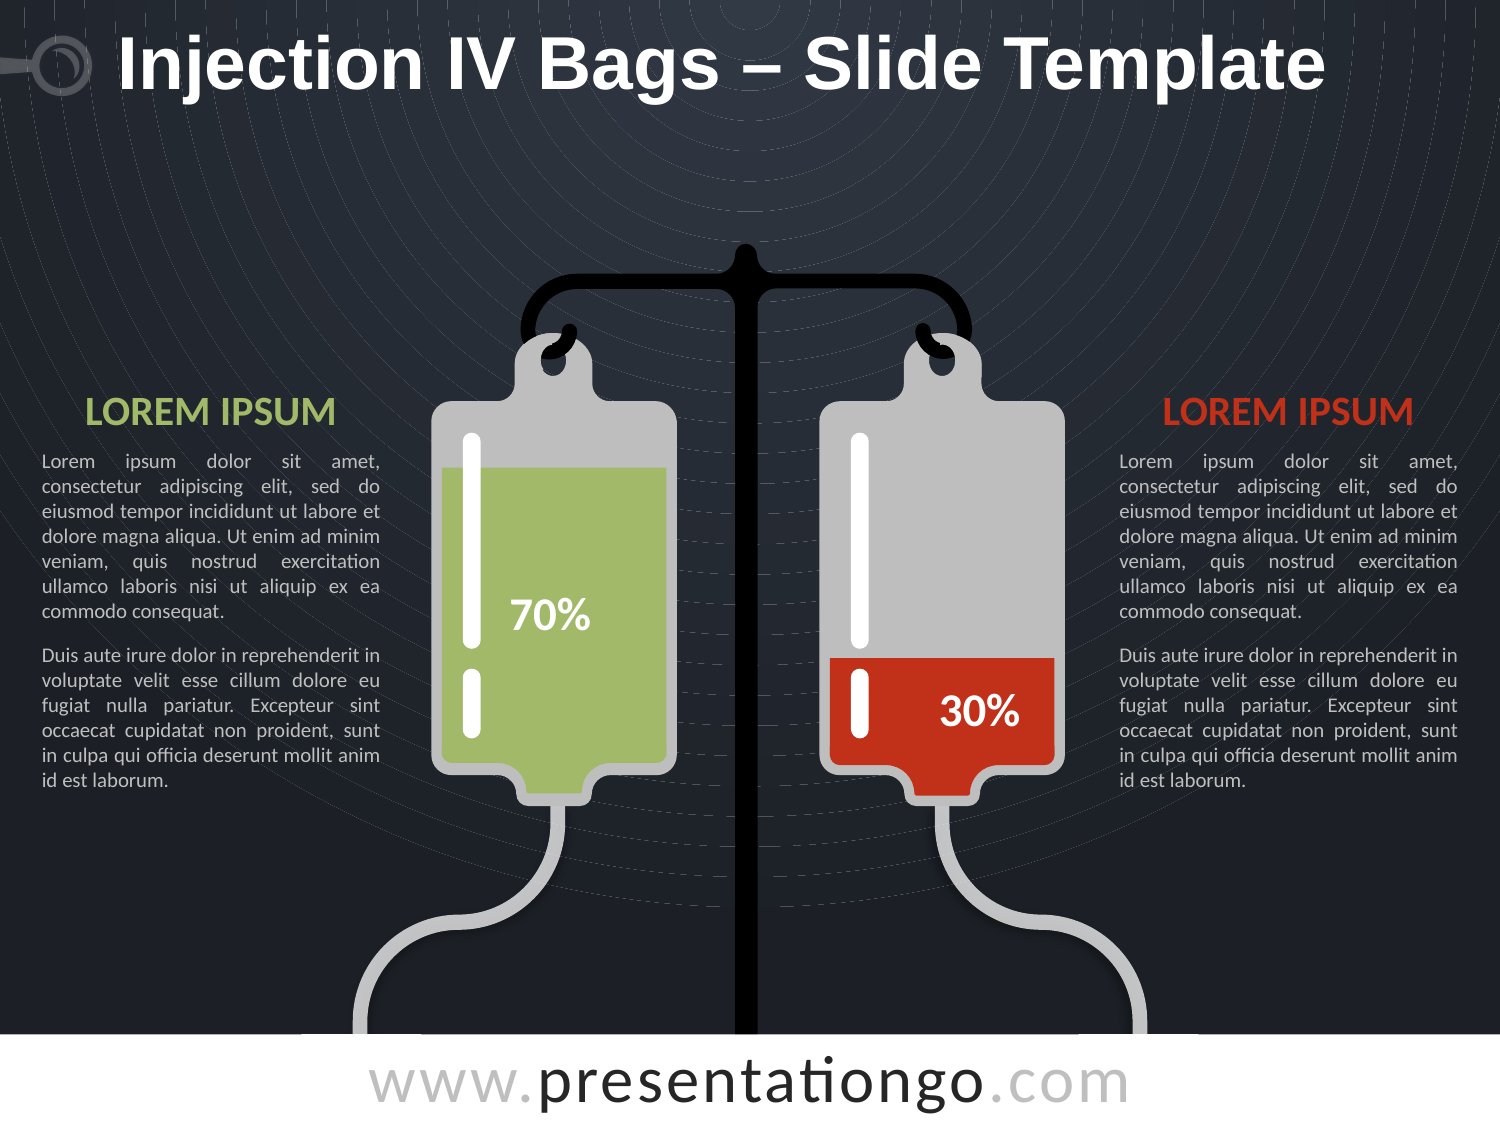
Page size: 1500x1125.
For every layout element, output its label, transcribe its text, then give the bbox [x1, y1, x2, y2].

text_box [41, 375, 301, 803]
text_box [1199, 375, 1458, 803]
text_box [301, 243, 1199, 1058]
title Injection IV Bags – Slide Template [103, 17, 1500, 139]
